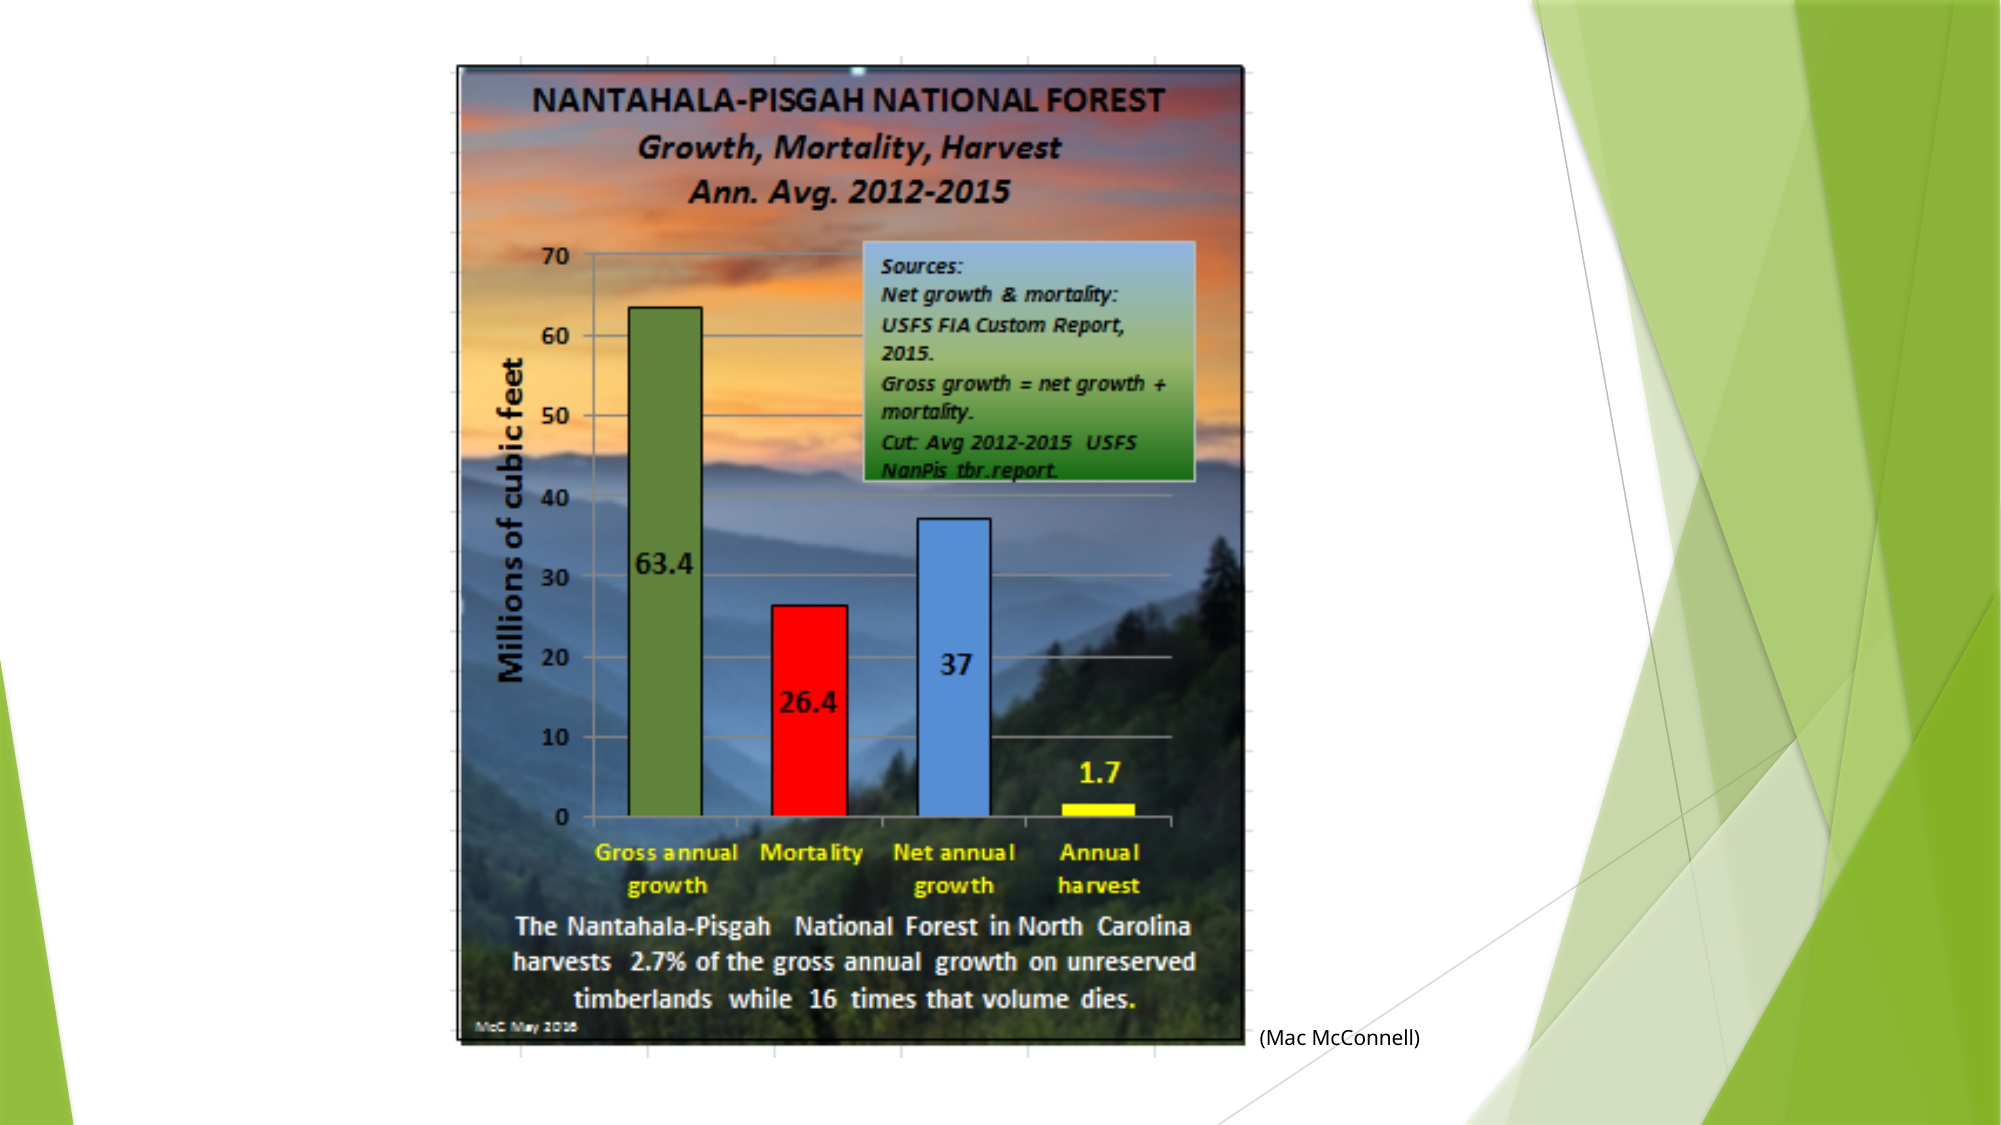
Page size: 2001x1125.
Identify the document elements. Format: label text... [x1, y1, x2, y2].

picture [450, 56, 1253, 1058]
text_box (Mac McConnell) [1258, 1017, 1435, 1057]
